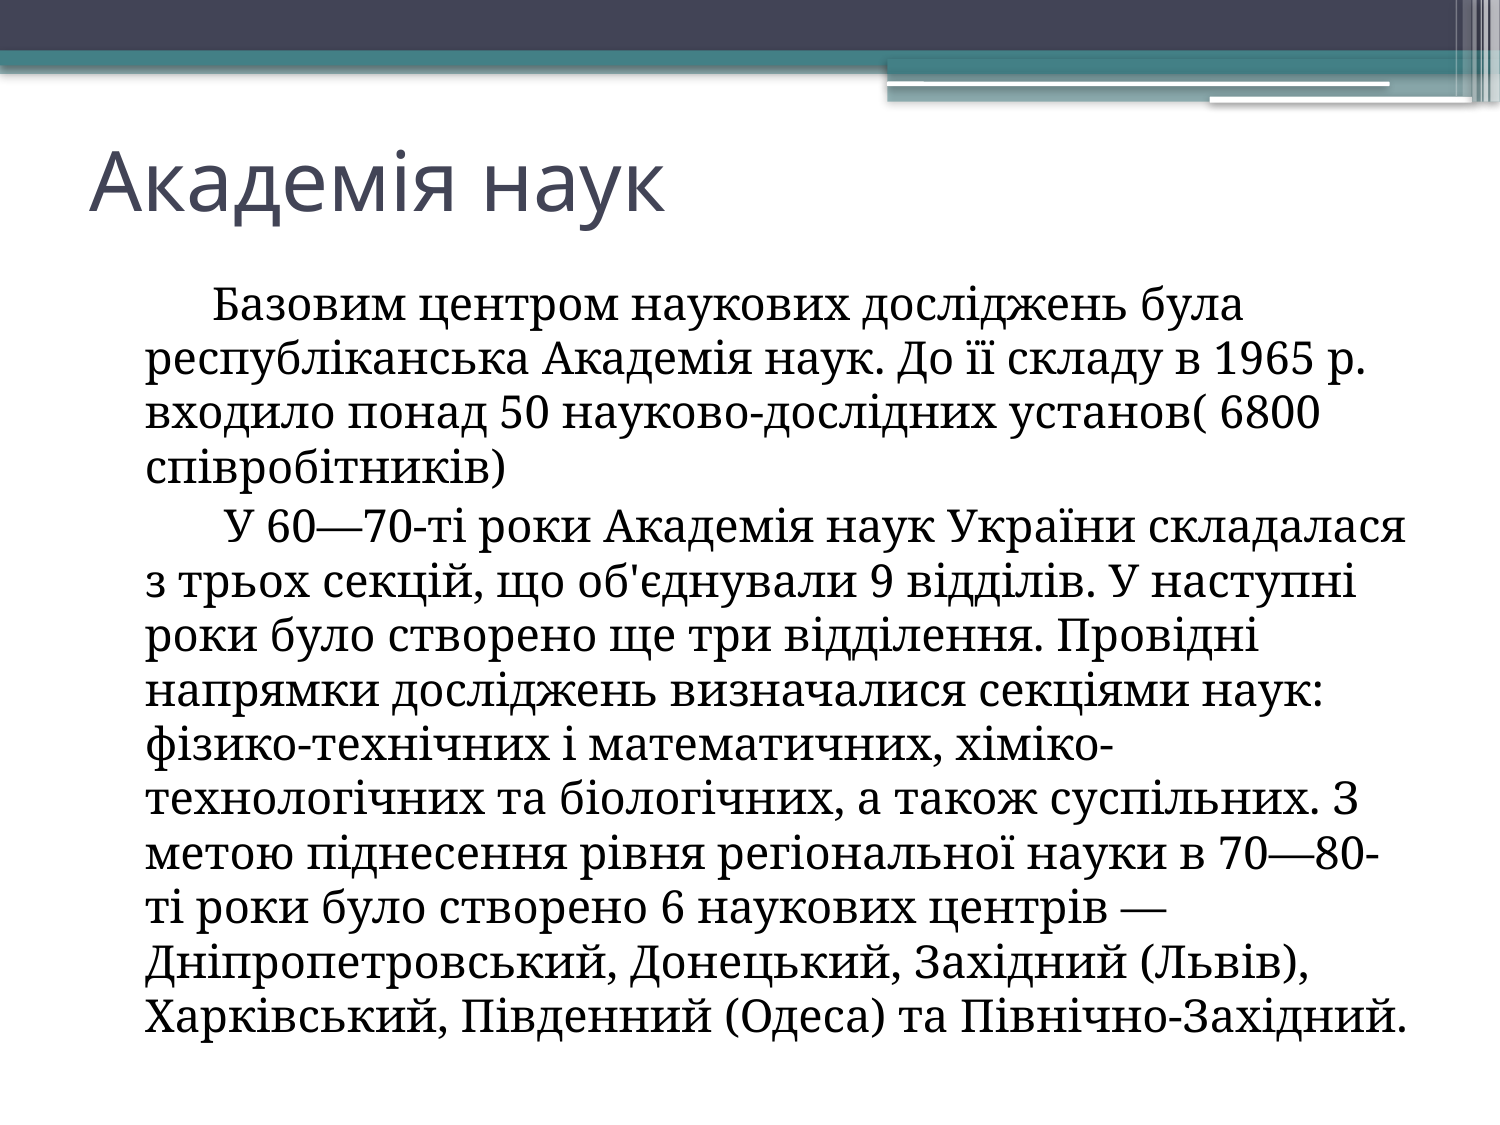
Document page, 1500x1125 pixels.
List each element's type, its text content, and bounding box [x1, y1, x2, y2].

title Академія наук [75, 113, 1425, 244]
list Базовим центром наукових досліджень була республіканська Академія наук. До її складу в 1965 р. входило понад 50 науково-дослідних установ( 6800 співробітників) У 60—70-ті роки Академія наук України складалася з трьох секцій, що об'єднували 9 відділів. У наступні роки було створено ще три відділення. Провідні напрямки досліджень визначалися секціями наук: фізико-технічних і математичних, хіміко-технологічних та біологічних, а також суспільних. З метою піднесення рівня регіональної науки в 70—80-ті роки було створено 6 наукових центрів — Дніпропетровський, Донецький, Західний (Львів), Харківський, Південний (Одеса) та Північно-Західний. [75, 267, 1425, 1079]
